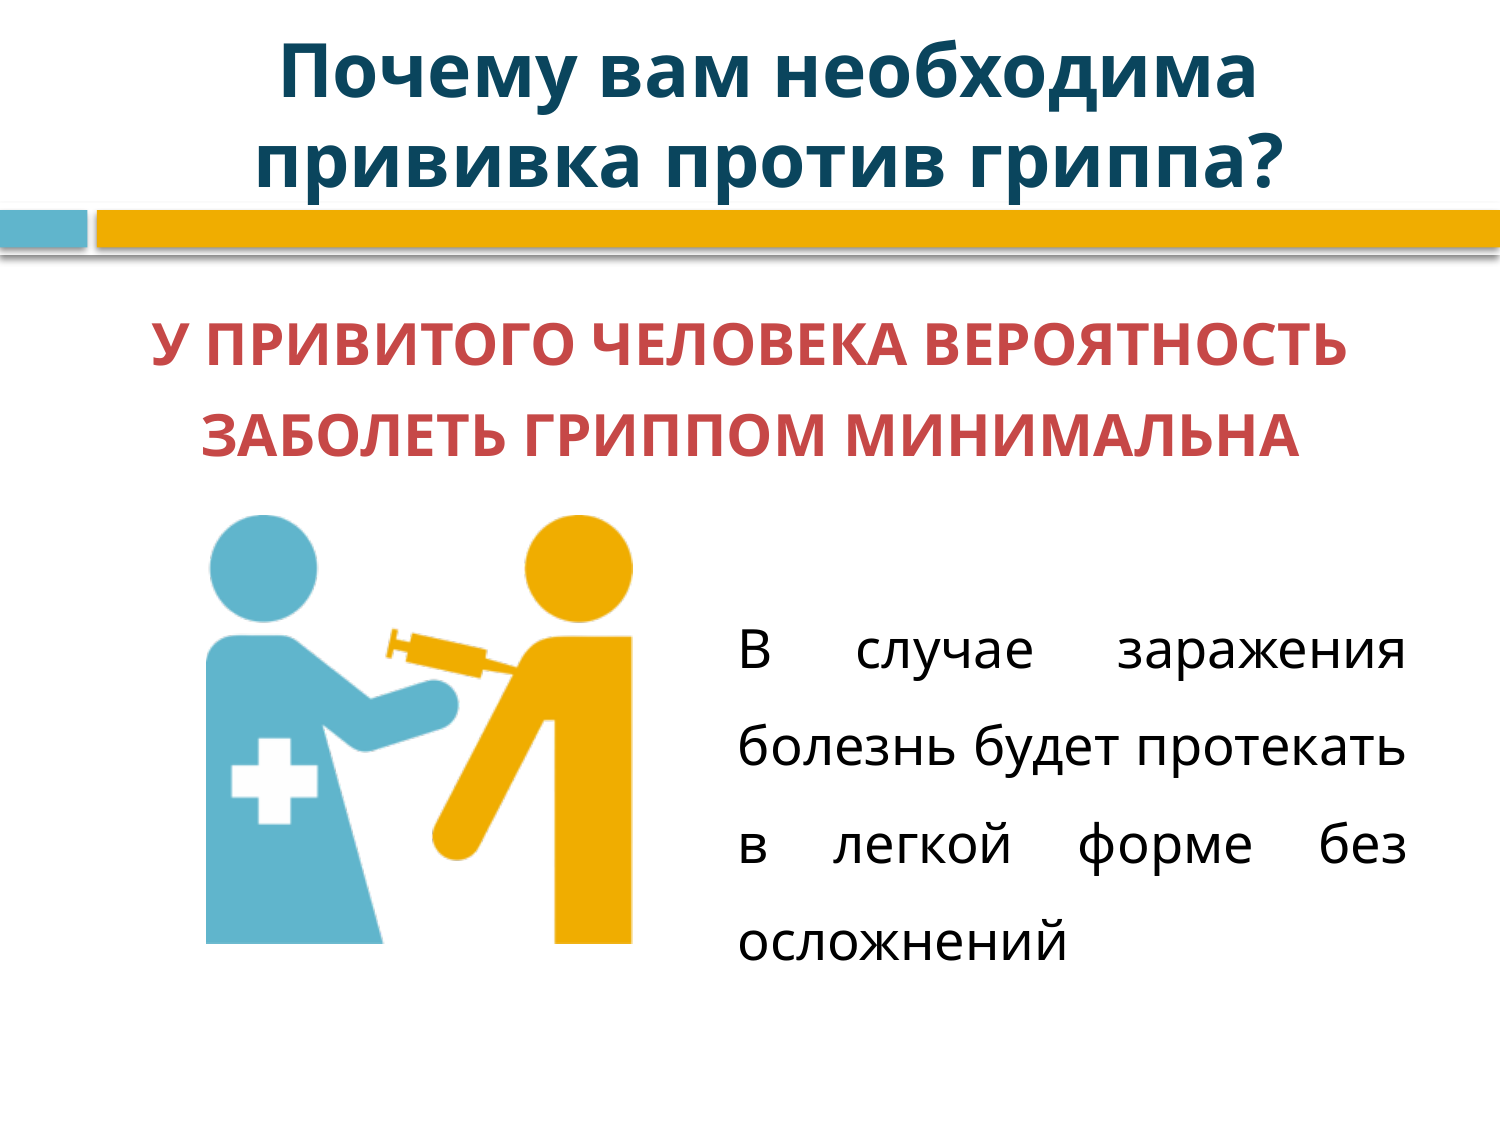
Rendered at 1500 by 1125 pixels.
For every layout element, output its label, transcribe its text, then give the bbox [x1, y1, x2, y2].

text_box Почему вам необходима прививка против гриппа? [100, 30, 1438, 194]
list У ПРИВИТОГО ЧЕЛОВЕКА ВЕРОЯТНОСТЬ ЗАБОЛЕТЬ ГРИППОМ МИНИМАЛЬНА [124, 278, 1376, 1017]
text_box В случае заражения болезнь будет протекать в легкой форме без осложнений [723, 574, 1424, 979]
picture [206, 514, 634, 944]
